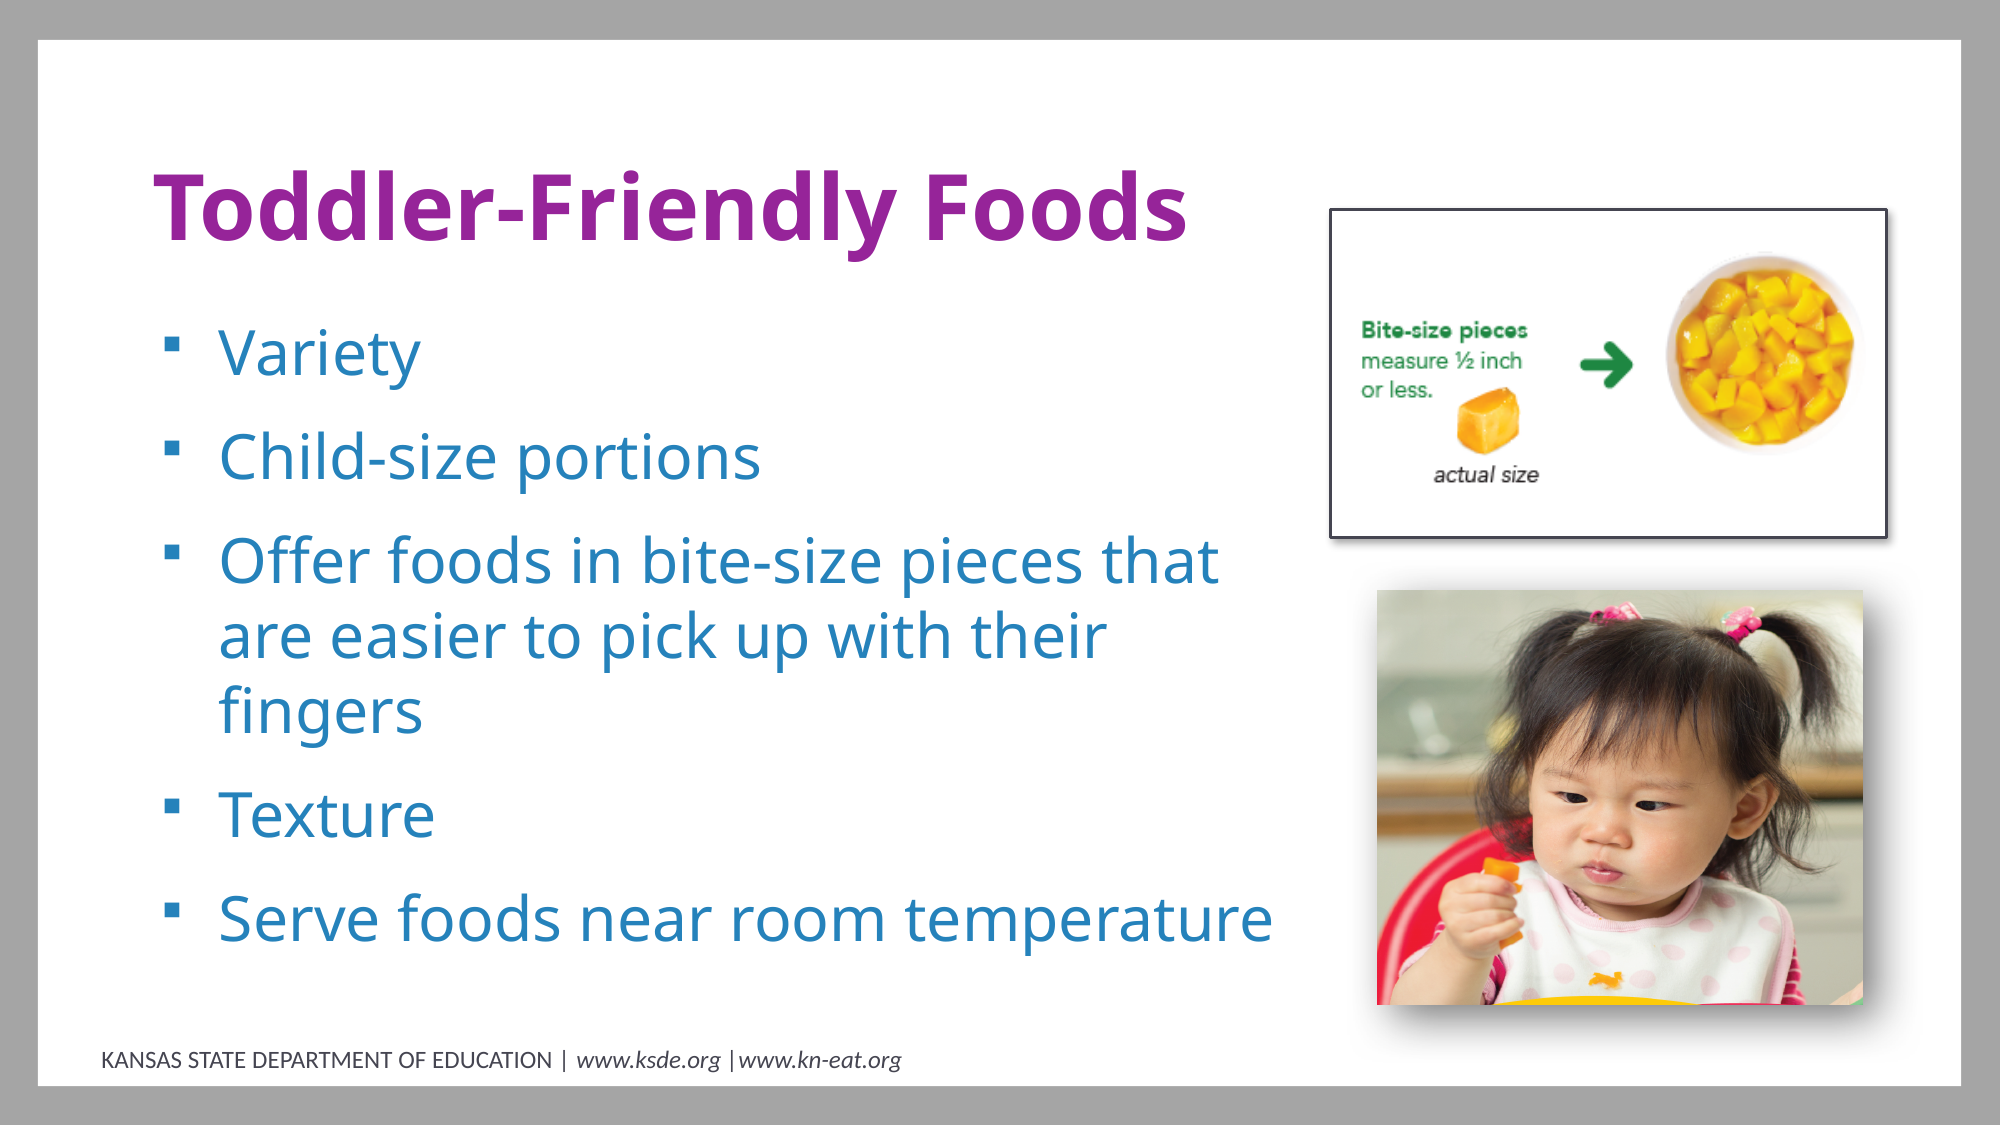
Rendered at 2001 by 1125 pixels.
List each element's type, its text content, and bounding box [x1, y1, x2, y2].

picture [1331, 210, 1886, 537]
title Toddler-Friendly Foods [138, 99, 1862, 323]
list Variety Child-size portions Offer foods in bite-size pieces that are easier to pick up with their fingers Texture Serve foods near room temperature [138, 305, 1309, 1006]
picture [1377, 589, 1863, 1005]
